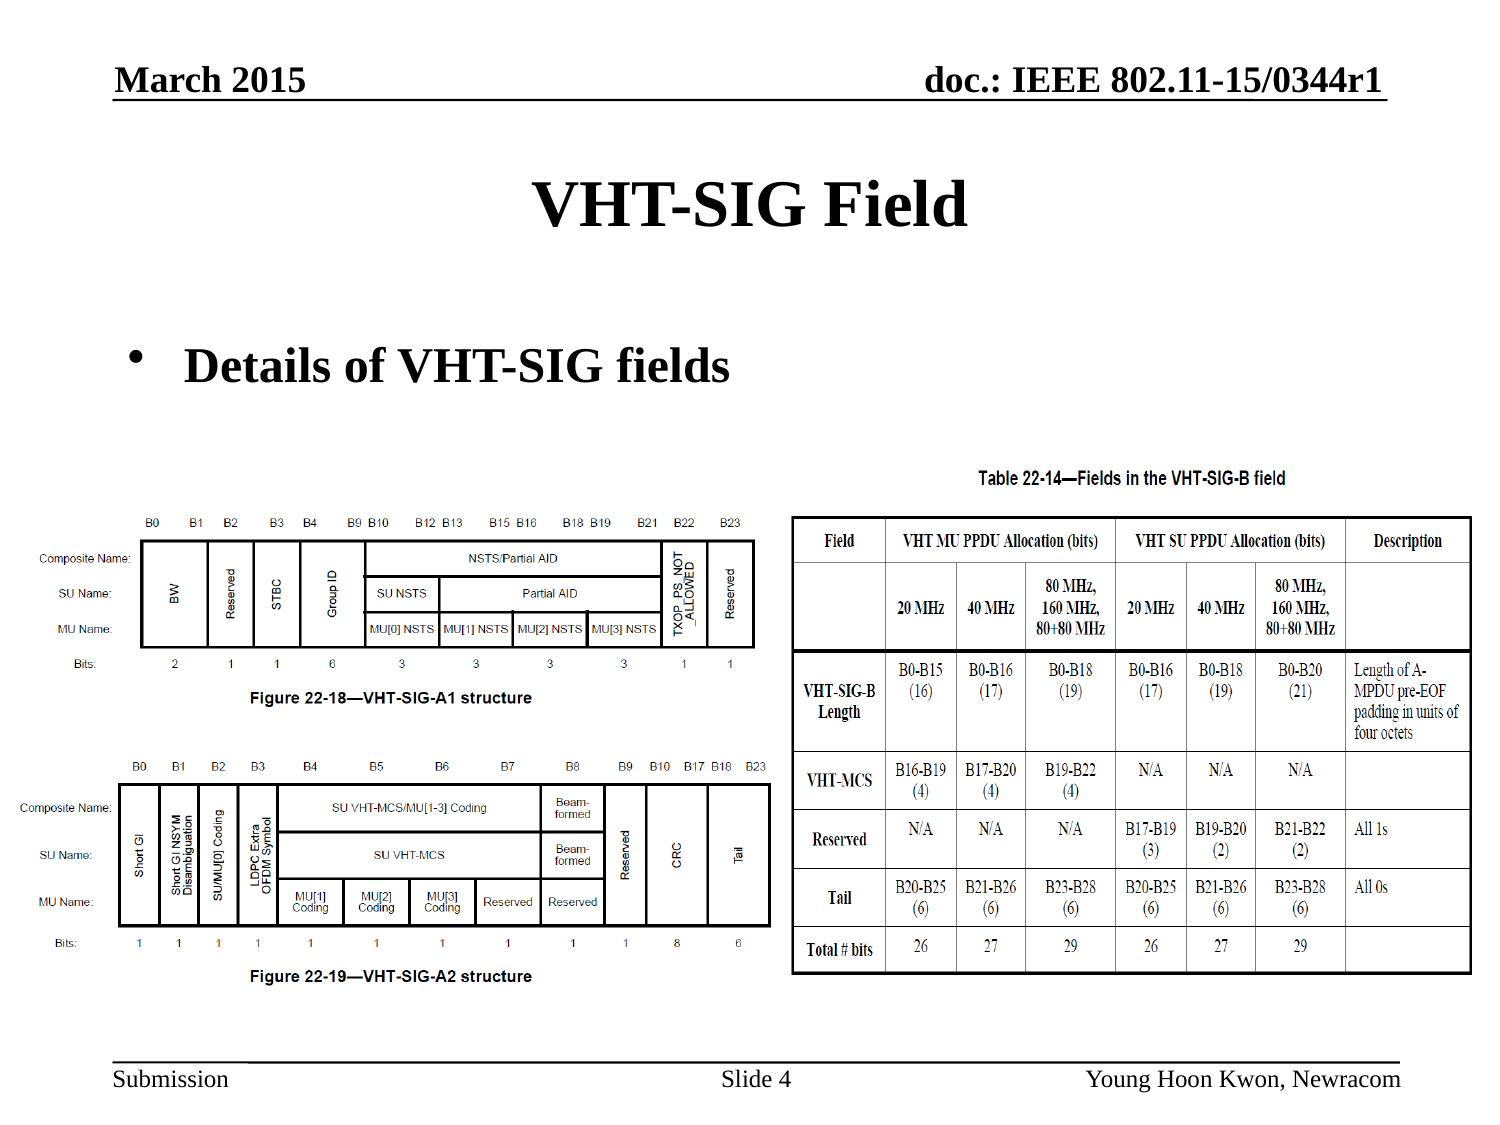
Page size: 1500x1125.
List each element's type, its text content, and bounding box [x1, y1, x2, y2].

list Details of VHT-SIG fields [112, 324, 1388, 510]
title VHT-SIG Field [112, 112, 1388, 288]
footer Young Hoon Kwon, Newracom [1081, 1061, 1402, 1093]
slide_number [114, 54, 309, 101]
slide_number Slide 4 [712, 1061, 800, 1093]
picture [12, 457, 1482, 992]
